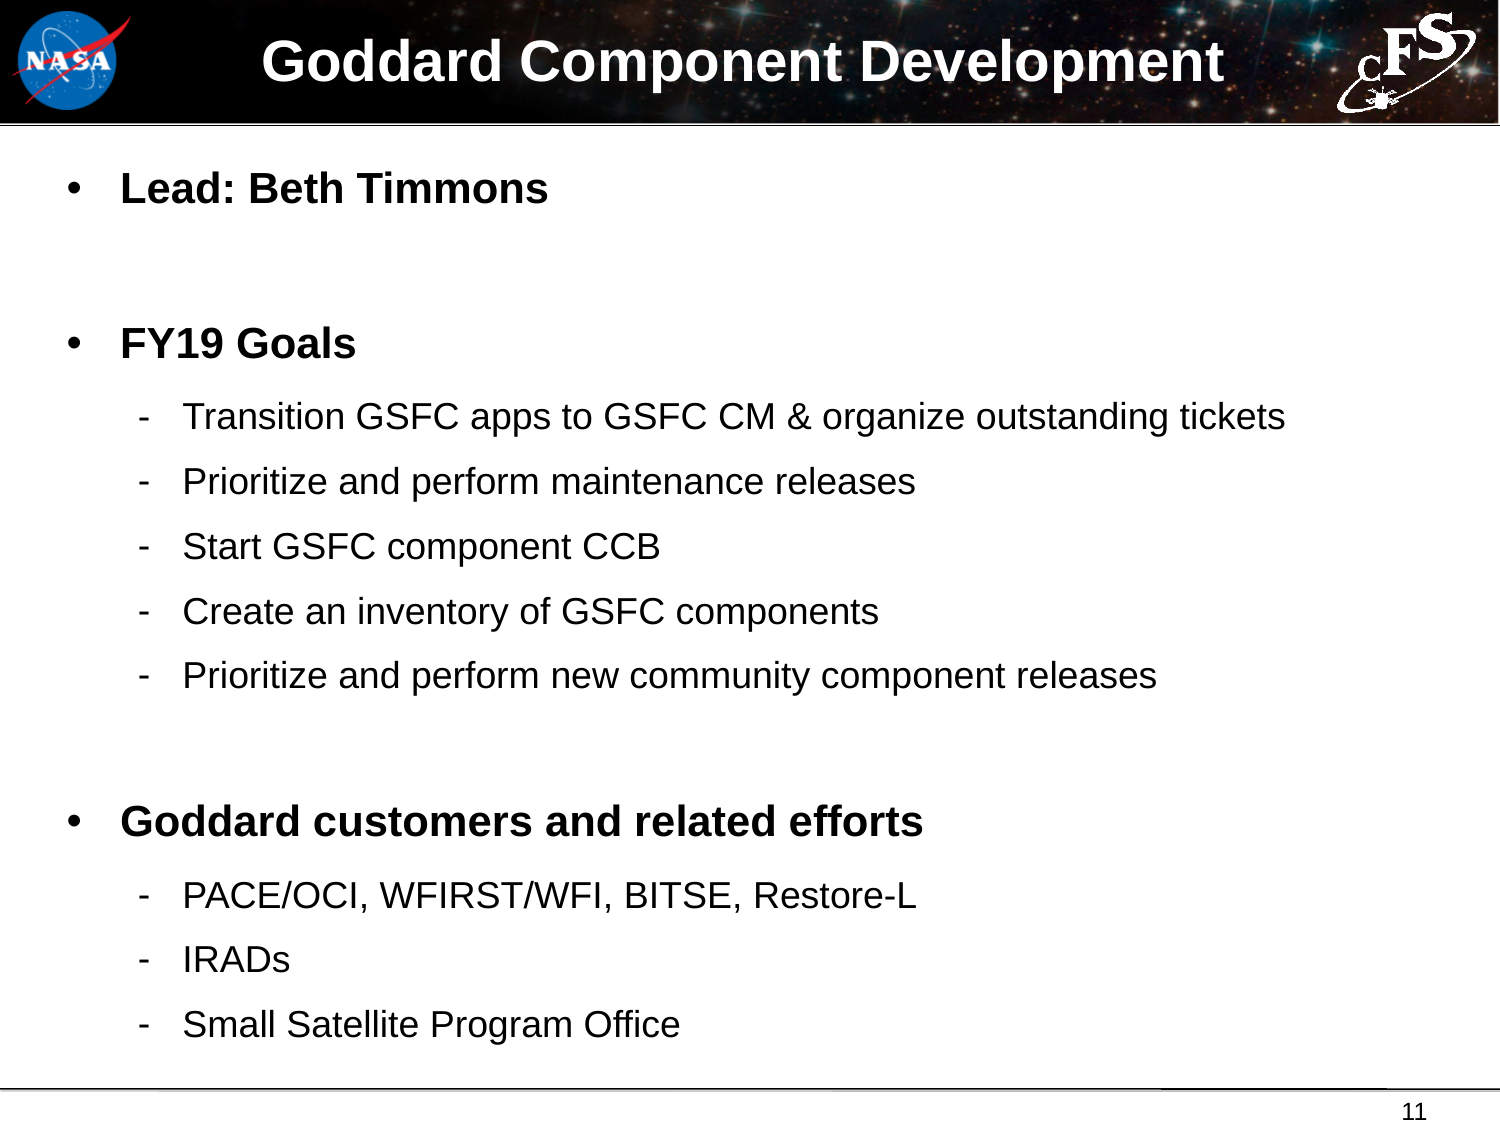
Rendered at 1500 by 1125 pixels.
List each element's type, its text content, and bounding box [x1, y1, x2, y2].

list Lead: Beth Timmons FY19 Goals Transition GSFC apps to GSFC CM & organize outstanding tickets Prioritize and perform maintenance releases Start GSFC component CCB Create an inventory of GSFC components Prioritize and perform new community component releases Goddard customers and related efforts PACE/OCI, WFIRST/WFI, BITSE, Restore-L IRADs Small Satellite Program Office [66, 162, 1421, 1050]
title Goddard Component Development [179, 12, 1307, 112]
picture [0, 0, 1500, 125]
